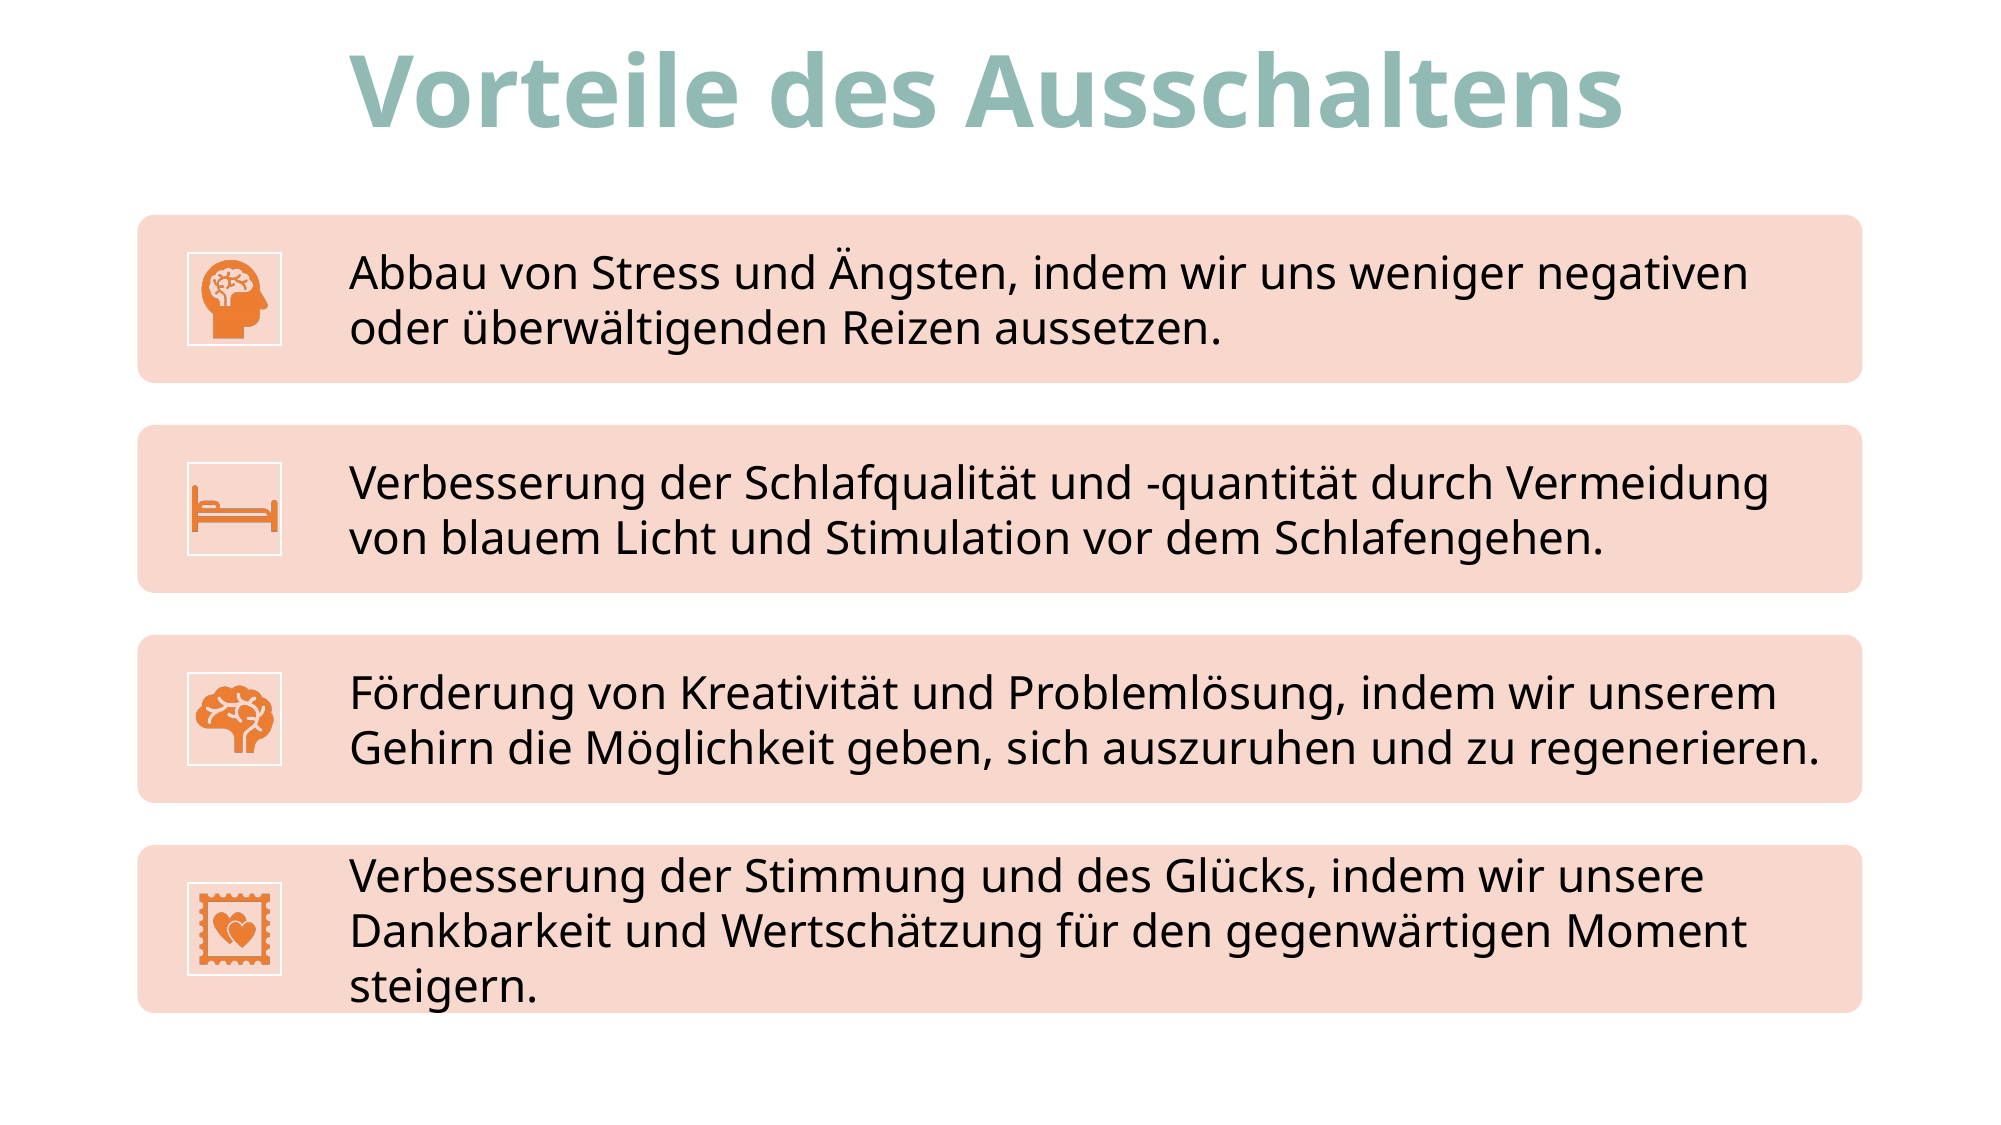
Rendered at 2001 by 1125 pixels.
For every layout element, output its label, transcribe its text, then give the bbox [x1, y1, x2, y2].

title Vorteile des Ausschaltens [113, 30, 1863, 161]
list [137, 214, 1863, 1014]
